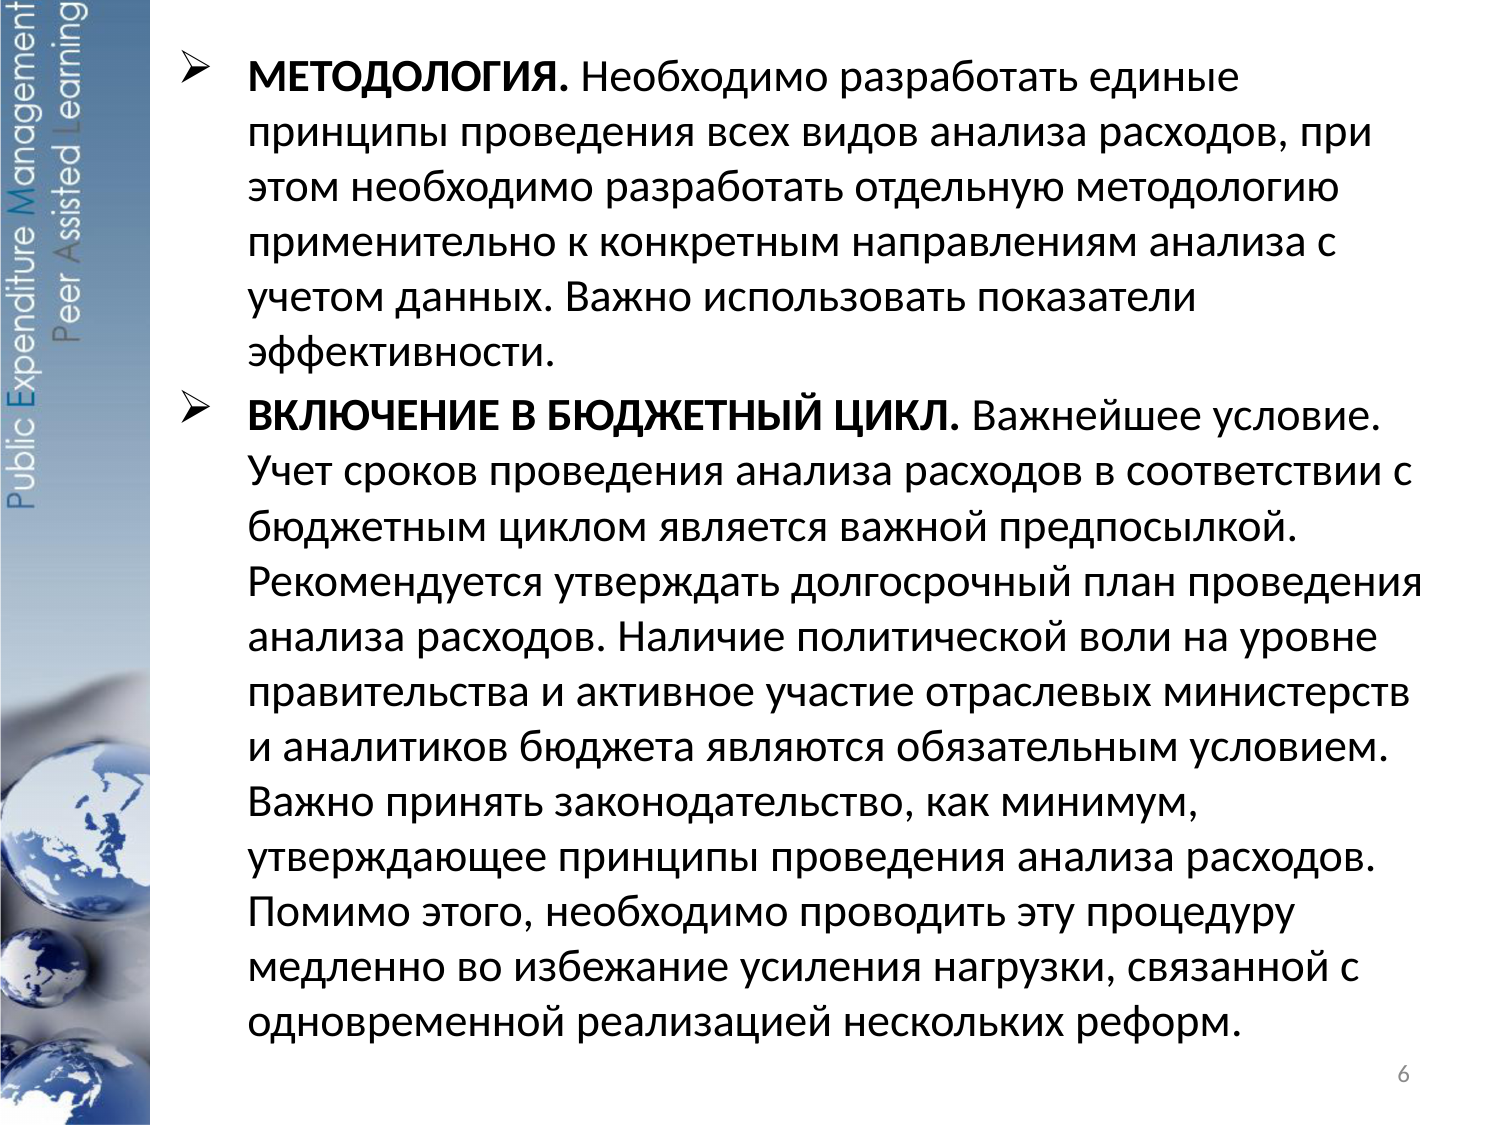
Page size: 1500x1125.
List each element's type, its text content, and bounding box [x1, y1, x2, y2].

subtitle МЕТОДОЛОГИЯ. Необходимо разработать единые принципы проведения всех видов анализа расходов, при этом необходимо разработать отдельную методологию применительно к конкретным направлениям анализа с учетом данных. Важно использовать показатели эффективности. ВКЛЮЧЕНИЕ В БЮДЖЕТНЫЙ ЦИКЛ. Важнейшее условие. Учет сроков проведения анализа расходов в соответствии с бюджетным циклом является важной предпосылкой. Рекомендуется утверждать долгосрочный план проведения анализа расходов. Наличие политической воли на уровне правительства и активное участие отраслевых министерств и аналитиков бюджета являются обязательным условием. Важно принять законодательство, как минимум, утверждающее принципы проведения анализа расходов. Помимо этого, необходимо проводить эту процедуру медленно во избежание усиления нагрузки, связанной с одновременной реализацией нескольких реформ. [162, 37, 1450, 1113]
slide_number 6 [1074, 1042, 1425, 1103]
picture [0, 487, 638, 638]
